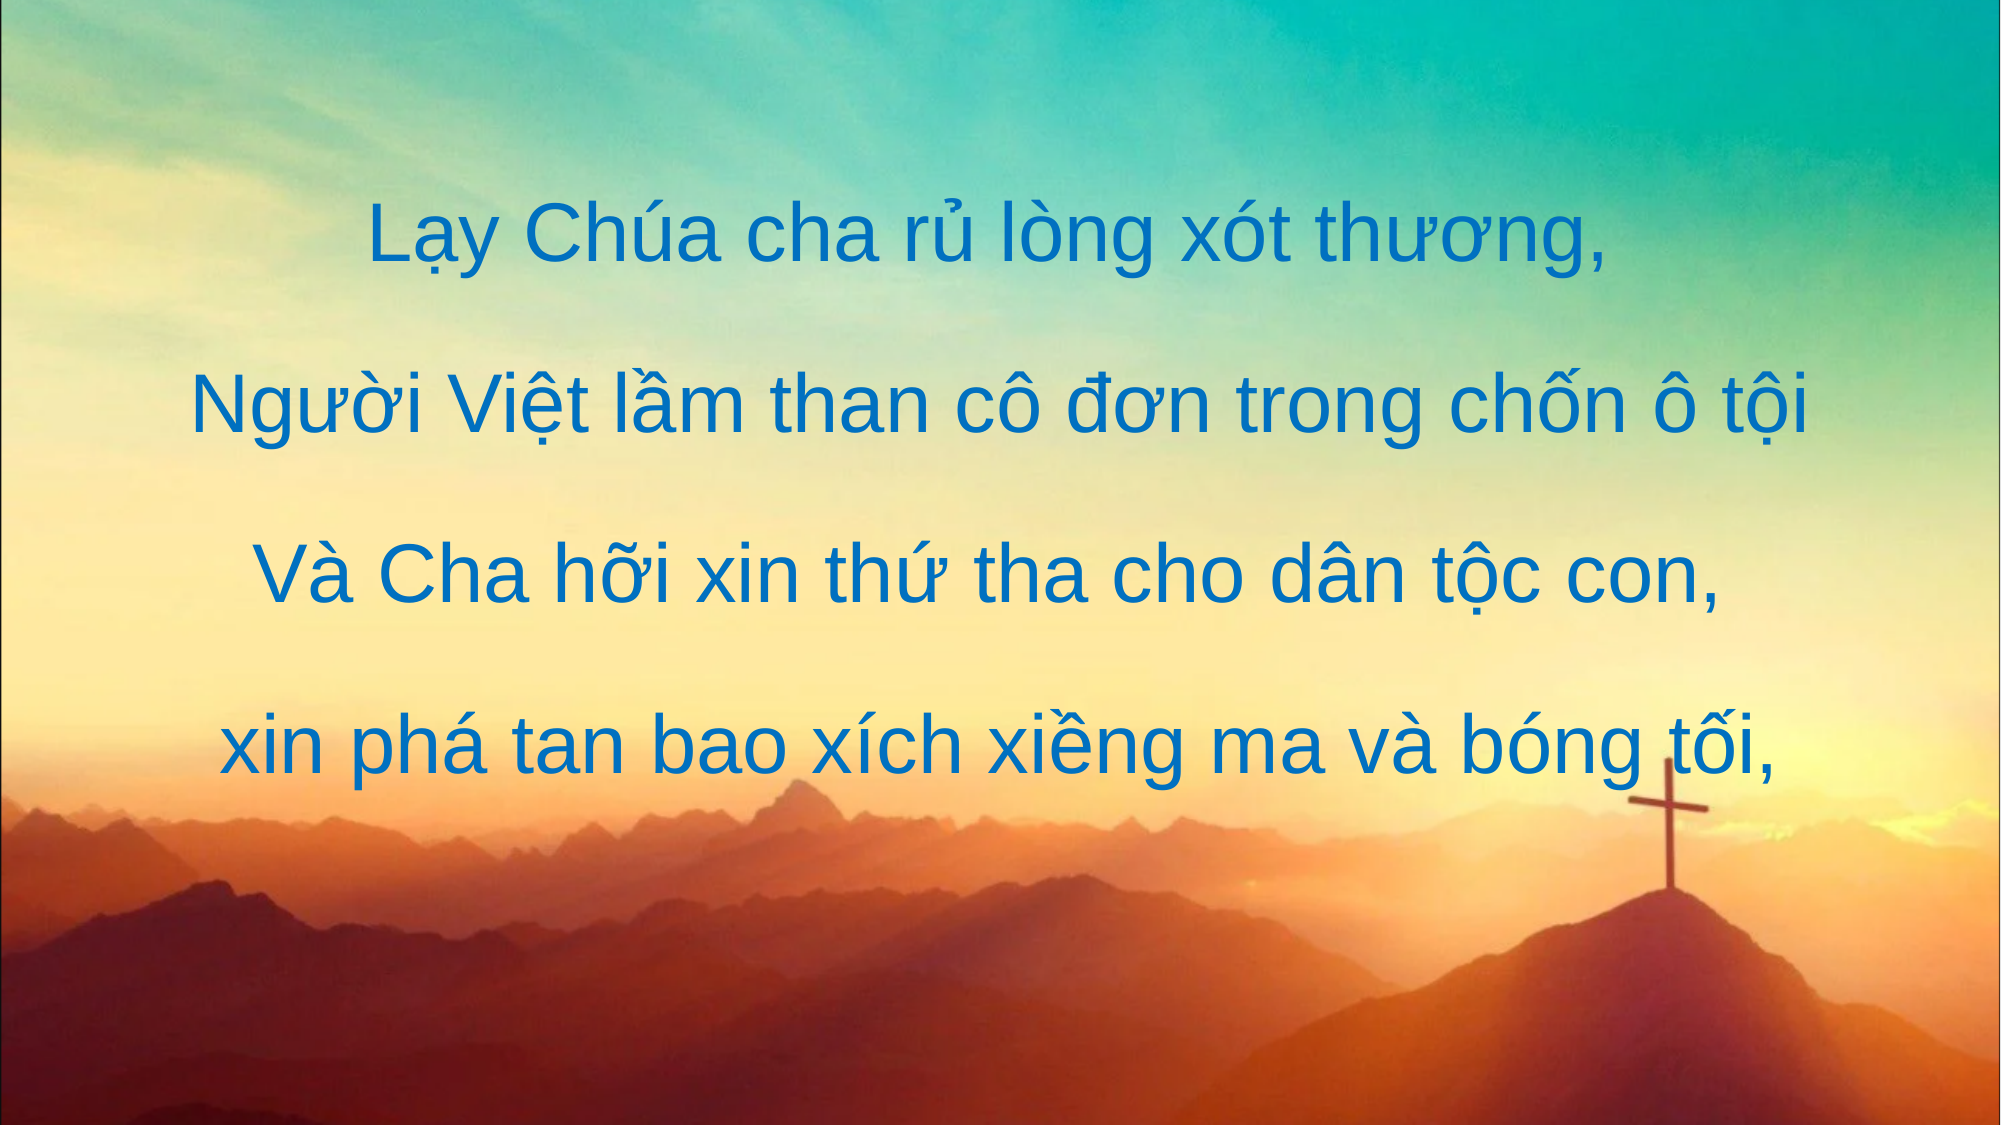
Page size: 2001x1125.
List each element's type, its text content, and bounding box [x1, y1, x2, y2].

list Lạy Chúa cha rủ lòng xót thương, Người Việt lầm than cô đơn trong chốn ô tội Và Cha hỡi xin thứ tha cho dân tộc con, xin phá tan bao xích xiềng ma và bóng tối, [0, 0, 2000, 1125]
